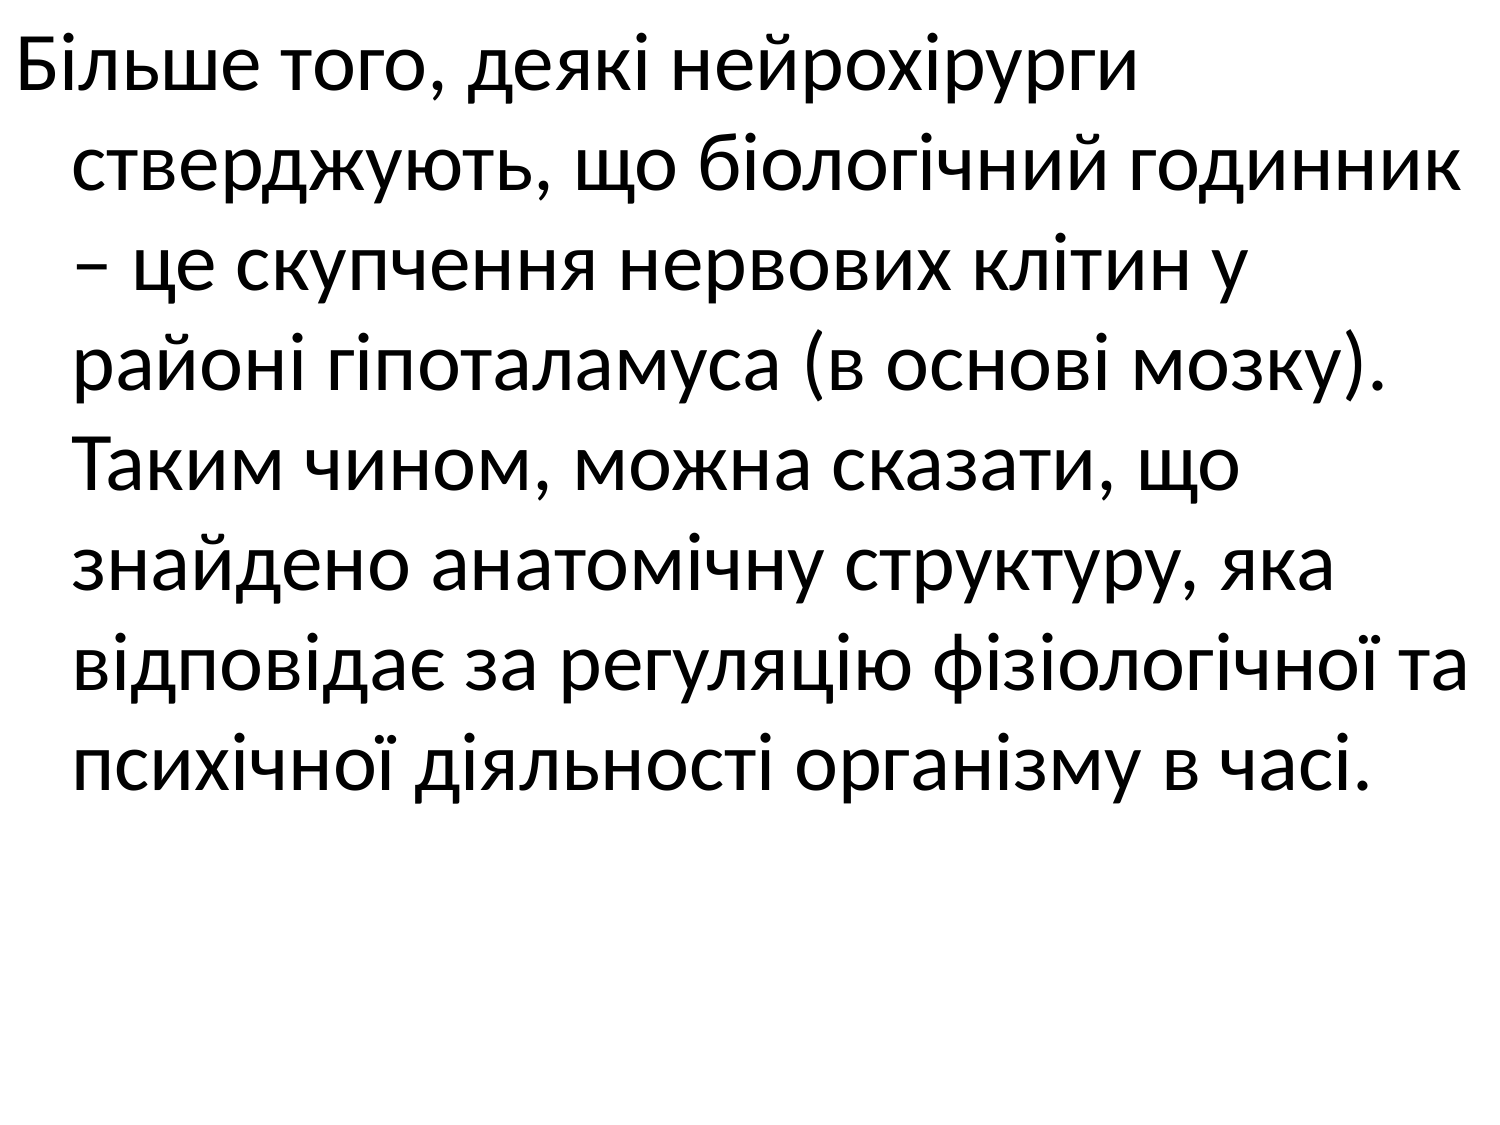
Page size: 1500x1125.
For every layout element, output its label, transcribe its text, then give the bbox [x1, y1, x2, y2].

list Більше того, деякі нейрохірурги стверджують, що біологічний годинник – це скупчення нервових клітин у районі гіпоталамуса (в основі мозку). Таким чином, можна сказати, що знайдено анатомічну структуру, яка відповідає за регуляцію фізіологічної та психічної діяльності організму в часі. [0, 0, 1500, 1125]
